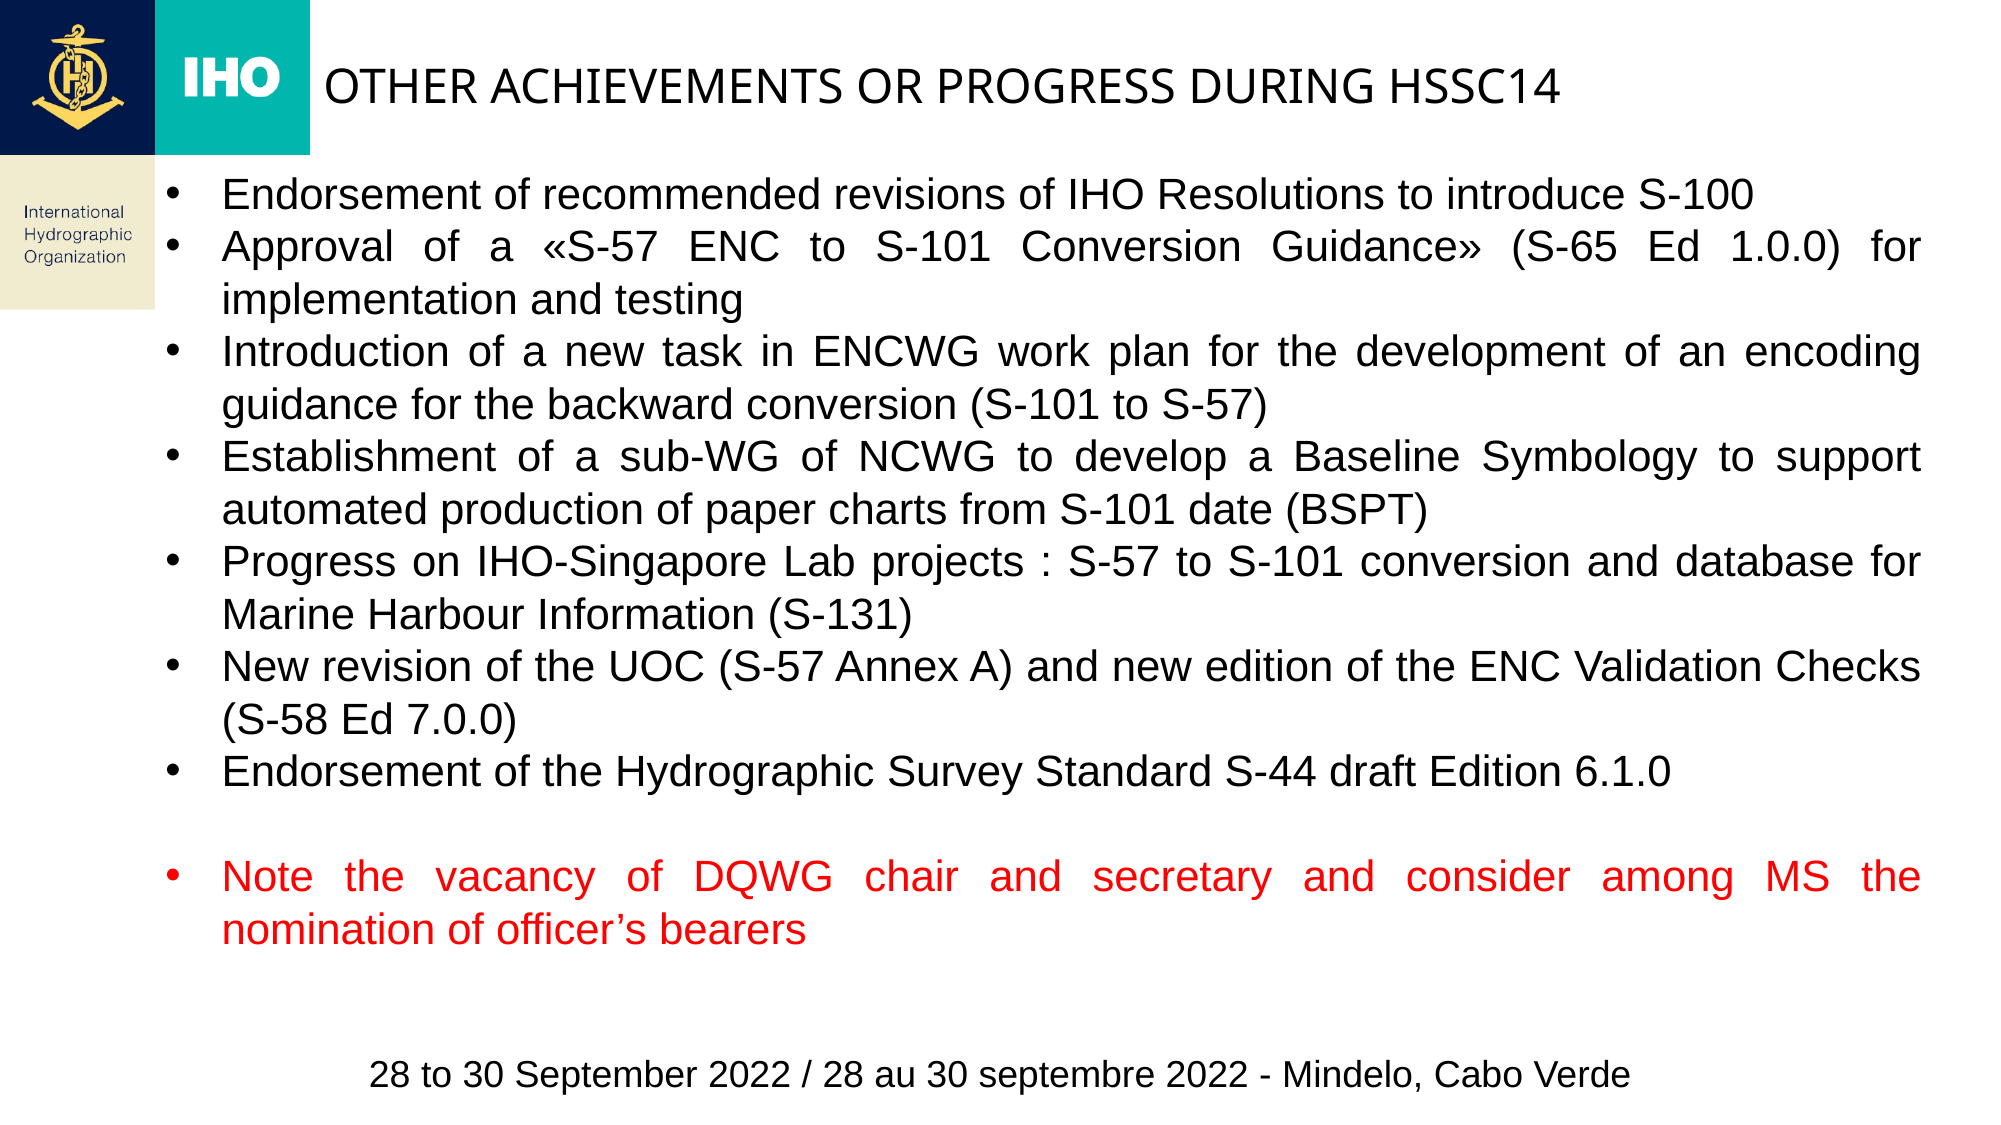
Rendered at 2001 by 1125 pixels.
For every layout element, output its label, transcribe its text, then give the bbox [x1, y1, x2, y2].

title Other achievements or progress during HSSC14 [308, 11, 2000, 157]
footer 28 to 30 September 2022 / 28 au 30 septembre 2022 - Mindelo, Cabo Verde [334, 1031, 1677, 1114]
picture [0, 0, 310, 310]
text_box Endorsement of recommended revisions of IHO Resolutions to introduce S-100 Approval of a «S-57 ENC to S-101 Conversion Guidance» (S-65 Ed 1.0.0) for implementation and testing Introduction of a new task in ENCWG work plan for the development of an encoding guidance for the backward conversion (S-101 to S-57) Establishment of a sub-WG of NCWG to develop a Baseline Symbology to support automated production of paper charts from S-101 date (BSPT) Progress on IHO-Singapore Lab projects : S-57 to S-101 conversion and database for Marine Harbour Information (S-131) New revision of the UOC (S-57 Annex A) and new edition of the ENC Validation Checks (S-58 Ed 7.0.0) Endorsement of the Hydrographic Survey Standard S-44 draft Edition 6.1.0 Note the vacancy of DQWG chair and secretary and consider among MS the nomination of officer’s bearers [150, 158, 1938, 1011]
